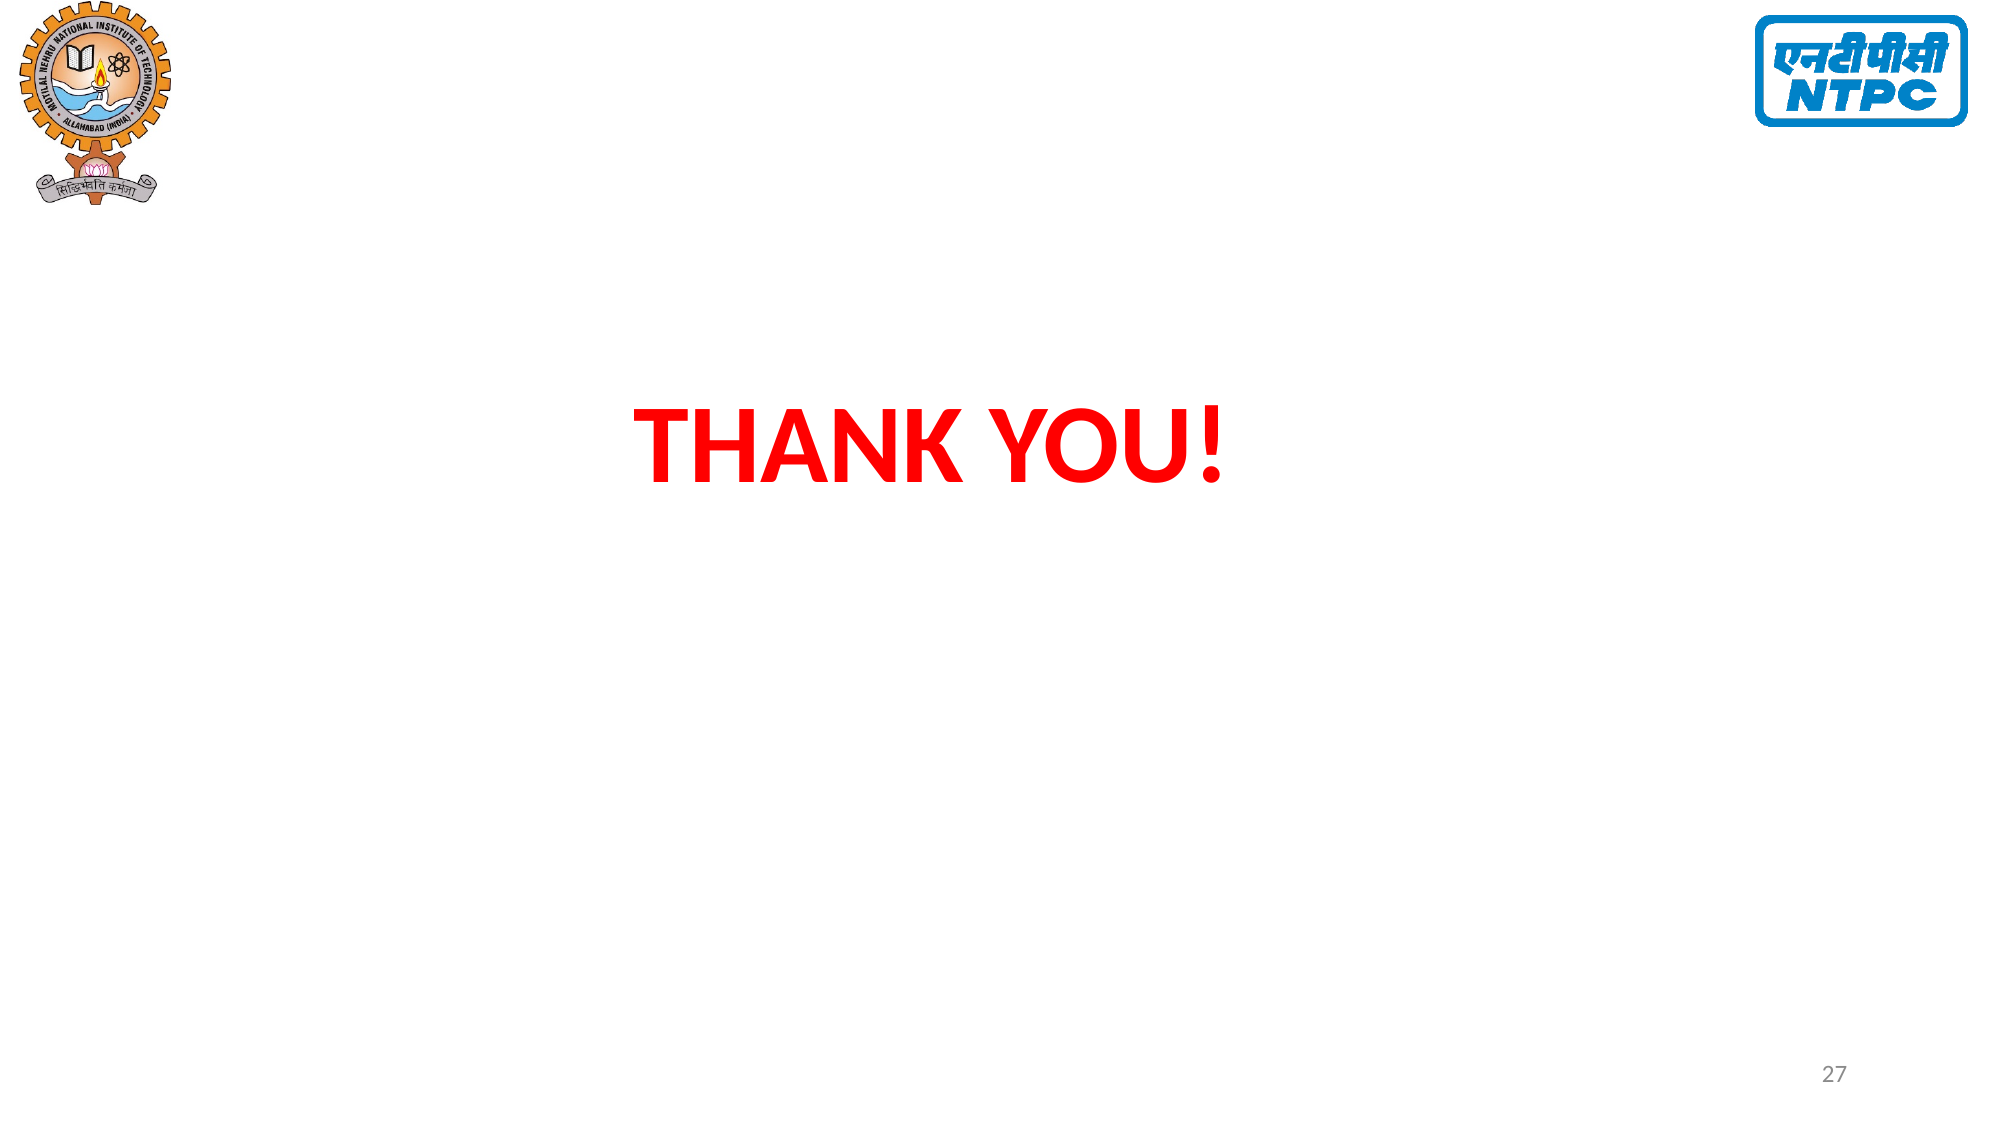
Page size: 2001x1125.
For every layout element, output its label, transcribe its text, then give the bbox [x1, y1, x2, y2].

picture [19, 1, 171, 205]
text_box THANK YOU! [583, 362, 1282, 513]
slide_number 27 [1412, 1042, 1863, 1103]
picture [1751, 11, 1971, 130]
